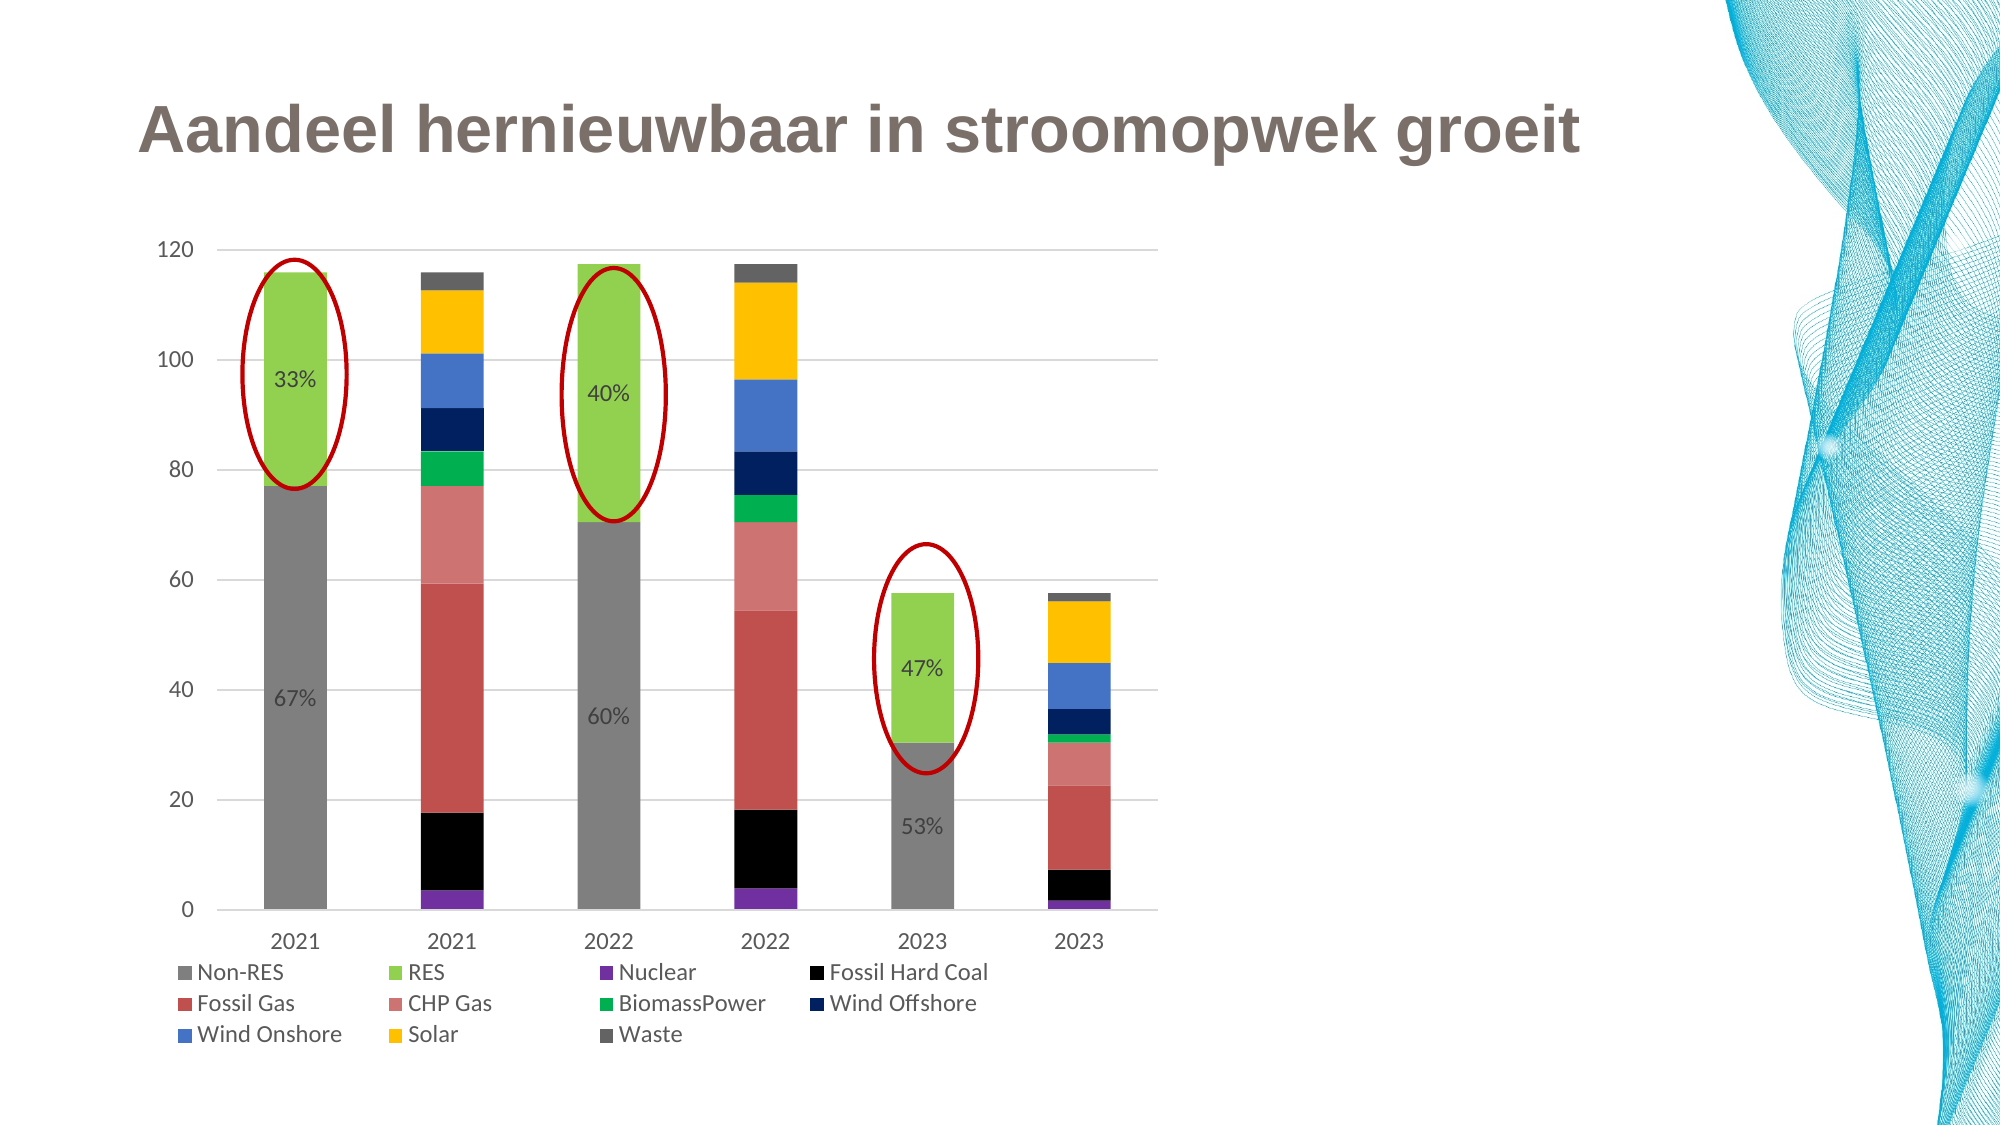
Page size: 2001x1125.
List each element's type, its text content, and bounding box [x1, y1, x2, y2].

picture [0, 0, 2000, 1125]
title Aandeel hernieuwbaar in stroomopwek groeit [137, 94, 1674, 168]
